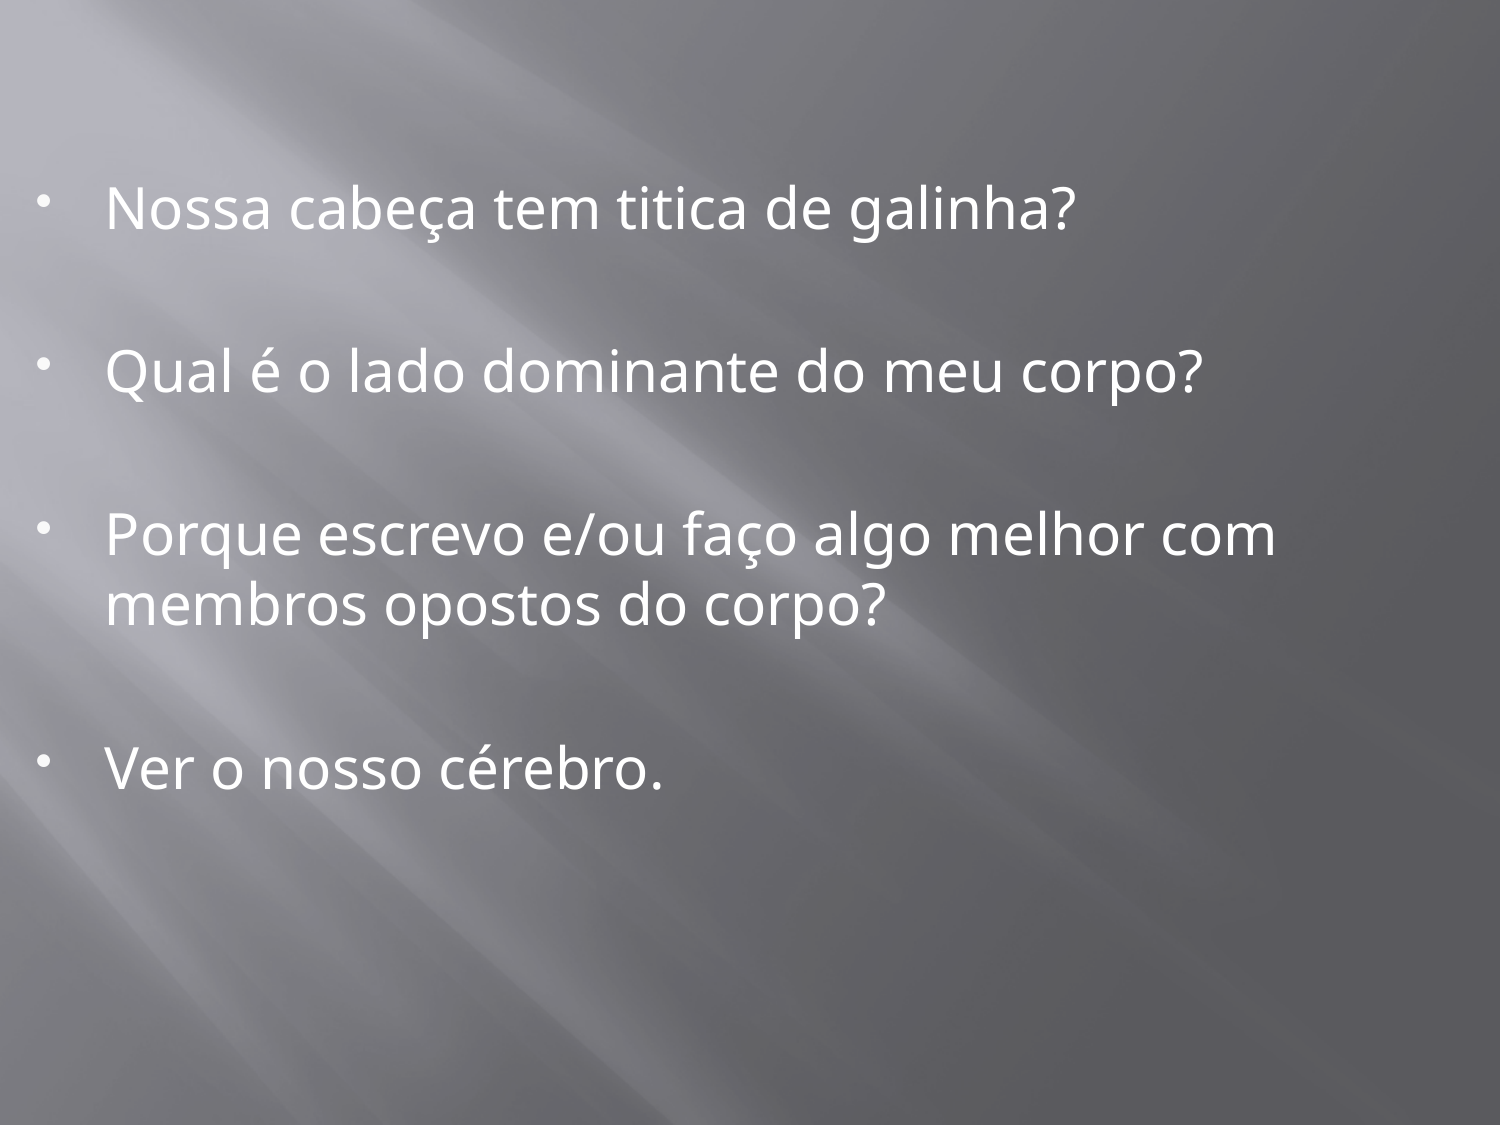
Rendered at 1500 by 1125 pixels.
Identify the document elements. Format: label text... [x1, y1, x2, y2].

list Nossa cabeça tem titica de galinha? Qual é o lado dominante do meu corpo? Porque escrevo e/ou faço algo melhor com membros opostos do corpo? Ver o nosso cérebro. [0, 0, 1500, 1125]
